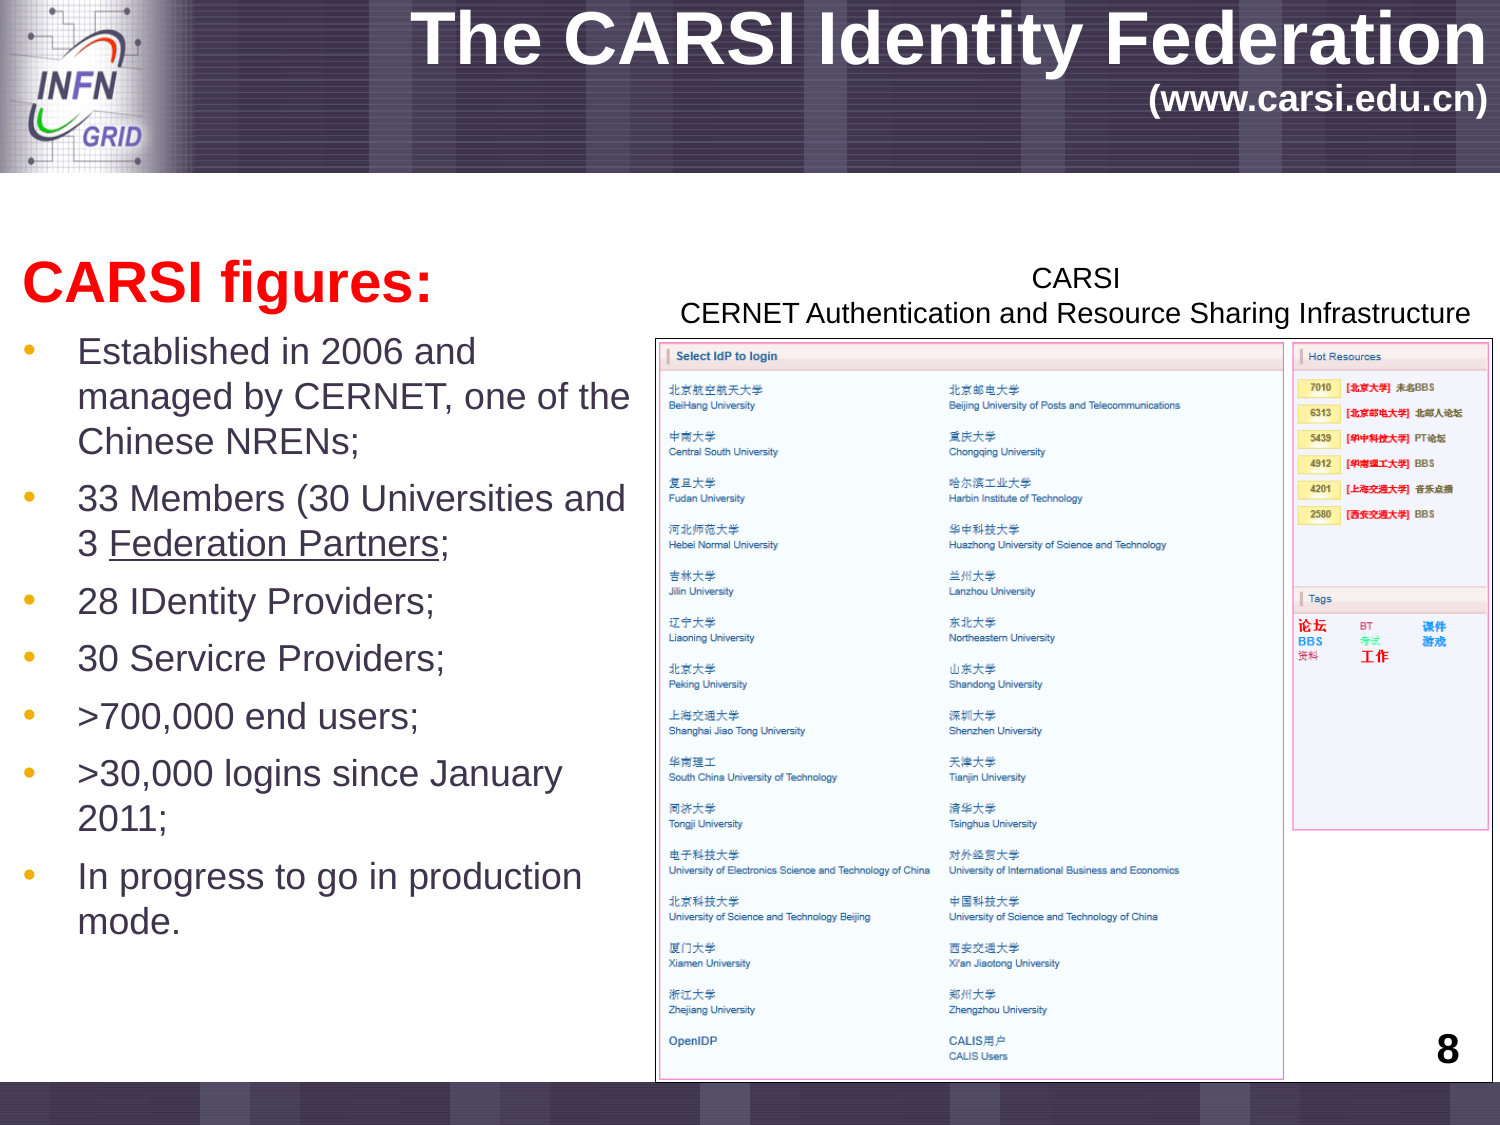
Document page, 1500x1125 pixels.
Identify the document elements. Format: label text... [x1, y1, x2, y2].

picture [0, 0, 1500, 173]
list CARSI figures: Established in 2006 and managed by CERNET, one of the Chinese NRENs; 33 Members (30 Universities and 3 Federation Partners; 28 IDentity Providers; 30 Servicre Providers; >700,000 end users; >30,000 logins since January 2011; In progress to go in production mode. [8, 236, 646, 1037]
picture [0, 338, 1500, 1125]
title The CARSI Identity Federation (www.carsi.edu.cn) [85, 0, 1500, 155]
text_box CARSI CERNET Authentication and Resource Sharing Infrastructure [634, 252, 1500, 337]
